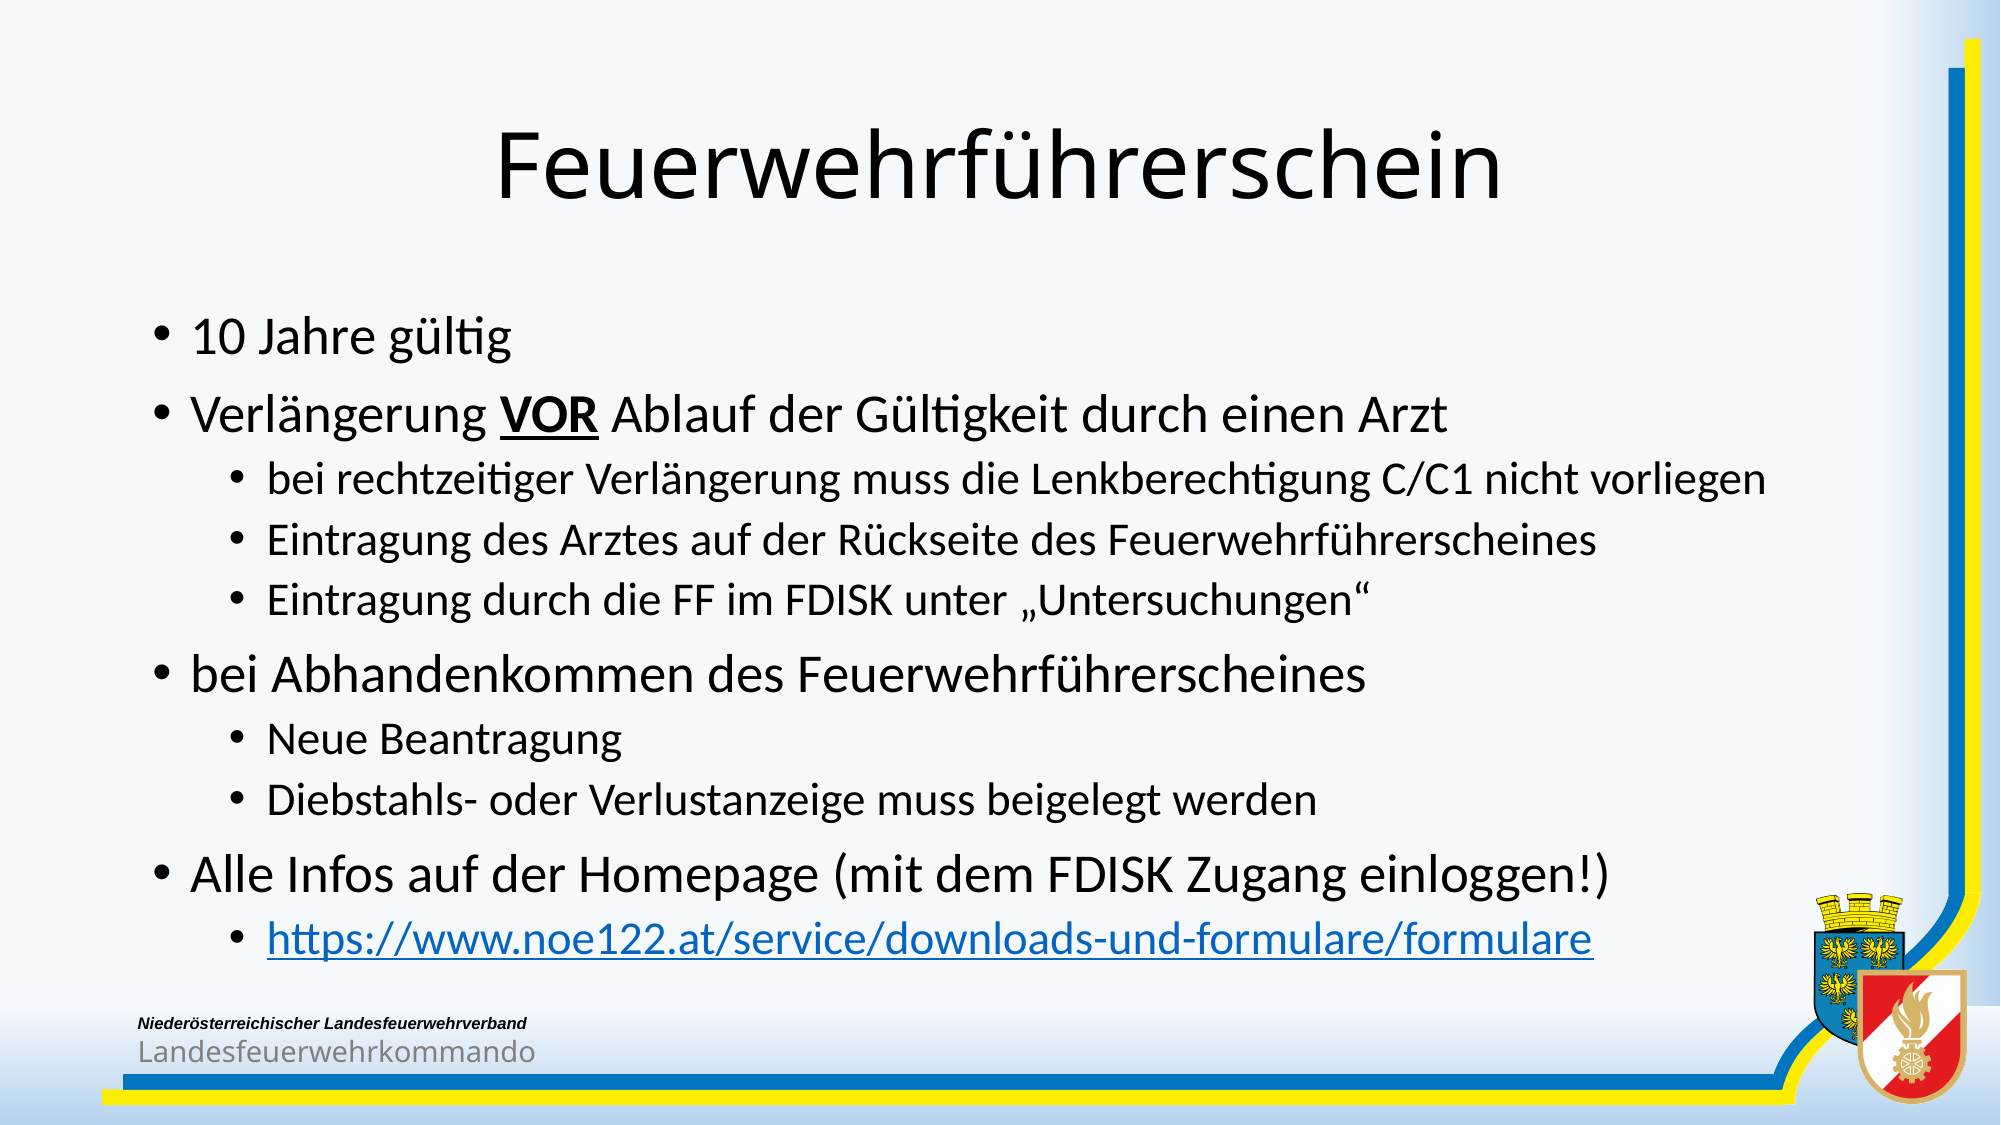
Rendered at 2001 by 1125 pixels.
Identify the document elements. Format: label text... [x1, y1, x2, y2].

picture [1760, 850, 1990, 1125]
title Feuerwehrführerschein [137, 59, 1863, 278]
list 10 Jahre gültig Verlängerung VOR Ablauf der Gültigkeit durch einen Arzt bei rechtzeitiger Verlängerung muss die Lenkberechtigung C/C1 nicht vorliegen Eintragung des Arztes auf der Rückseite des Feuerwehrführerscheines Eintragung durch die FF im FDISK unter „Untersuchungen“ bei Abhandenkommen des Feuerwehrführerscheines Neue Beantragung Diebstahls- oder Verlustanzeige muss beigelegt werden Alle Infos auf der Homepage (mit dem FDISK Zugang einloggen!) https://www.noe122.at/service/downloads-und-formulare/formulare [137, 299, 1785, 986]
